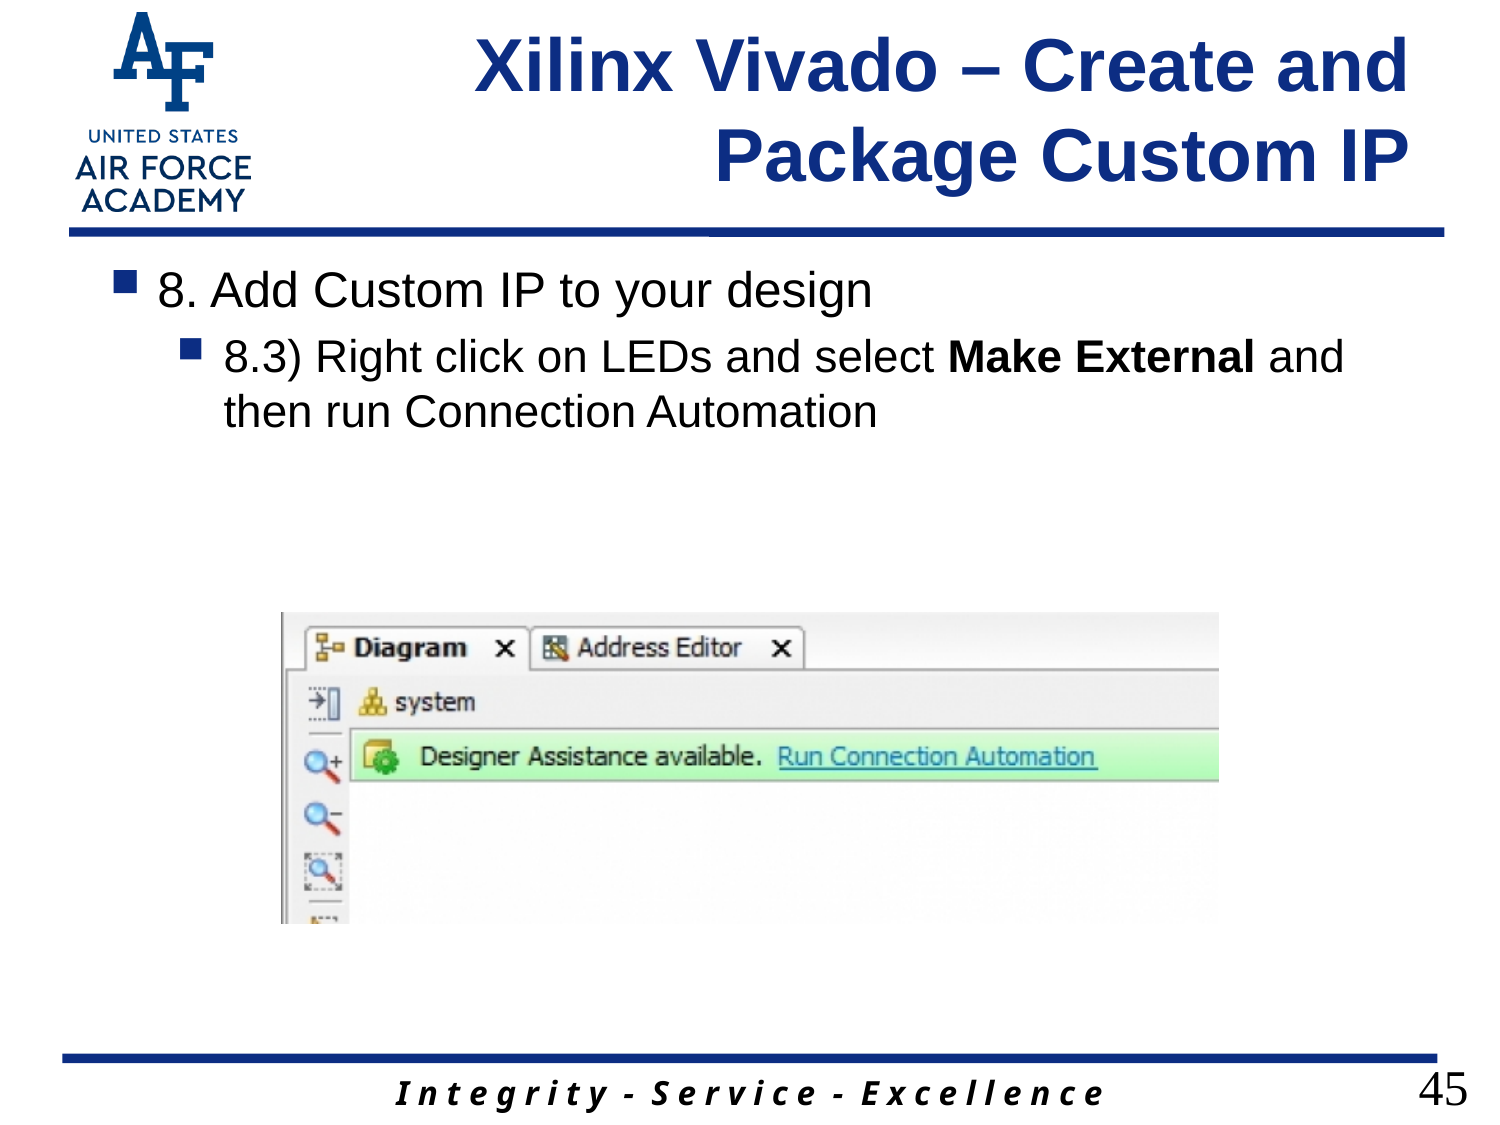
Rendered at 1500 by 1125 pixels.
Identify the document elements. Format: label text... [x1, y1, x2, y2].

picture [281, 612, 1219, 924]
title Xilinx Vivado – Create and Package Custom IP [313, 12, 1427, 201]
slide_number 45 [1133, 1047, 1484, 1125]
picture [75, 12, 251, 212]
list 8. Add Custom IP to your design 8.3) Right click on LEDs and select Make External and then run Connection Automation [95, 249, 1430, 960]
